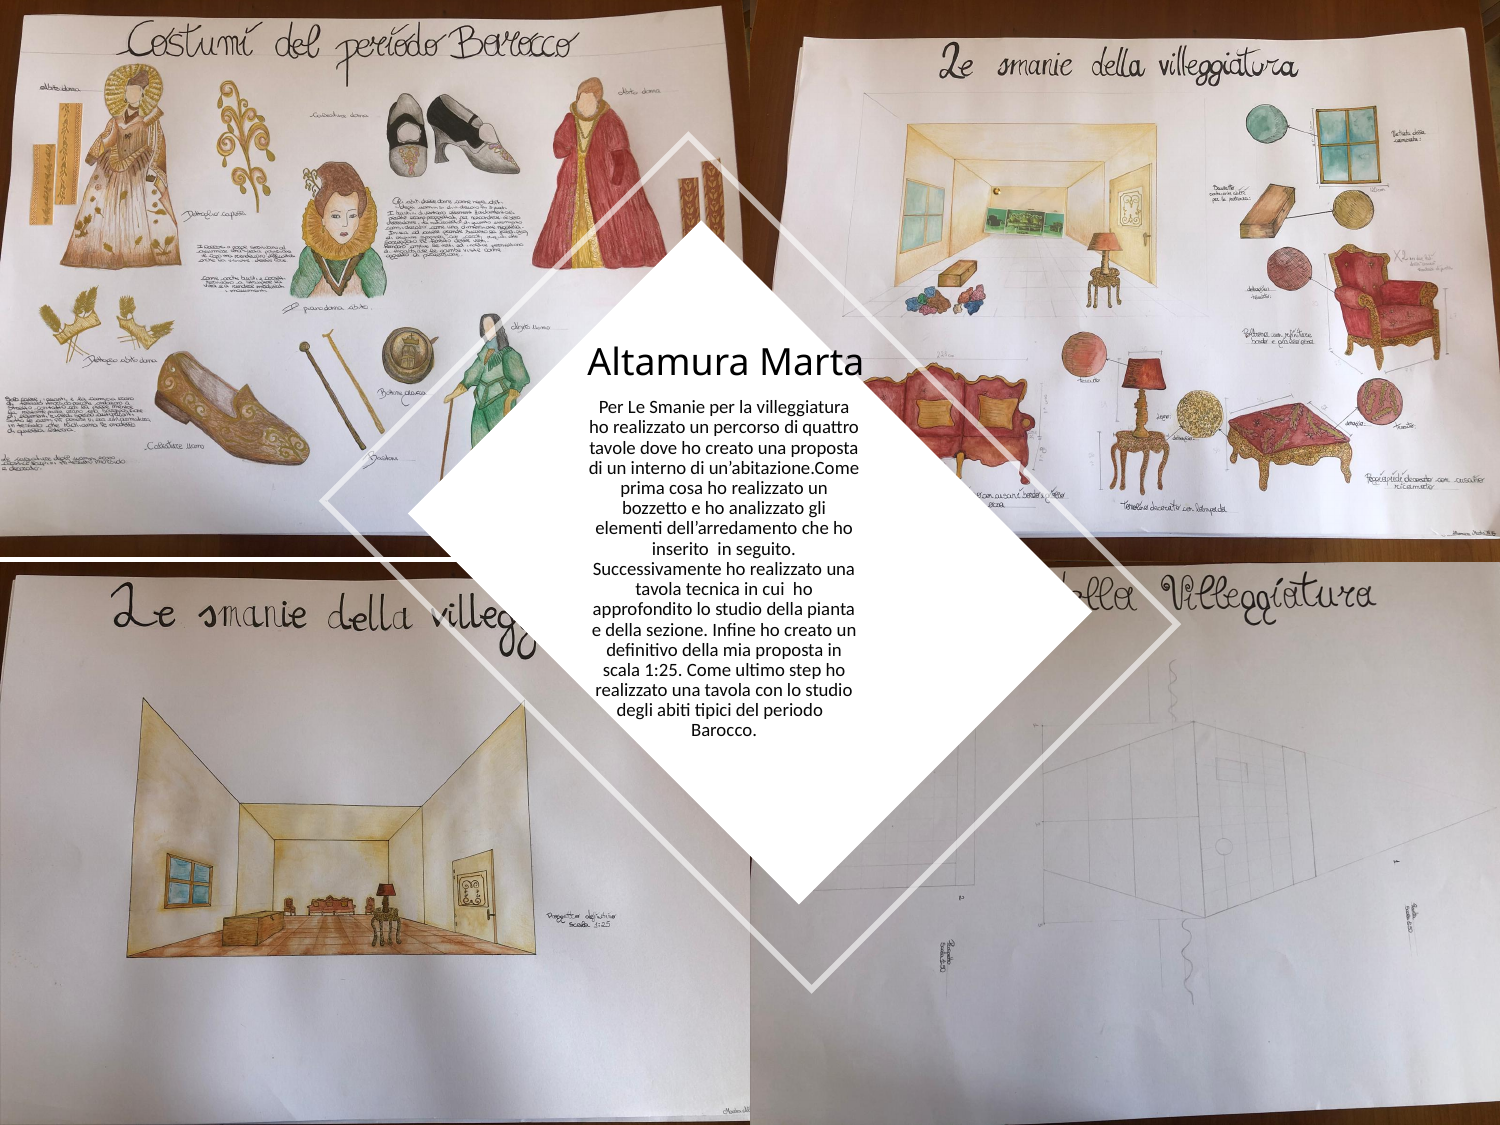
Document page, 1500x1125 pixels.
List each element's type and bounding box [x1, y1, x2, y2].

picture [0, 562, 1500, 1125]
list [749, 0, 1500, 561]
picture [0, 0, 749, 557]
